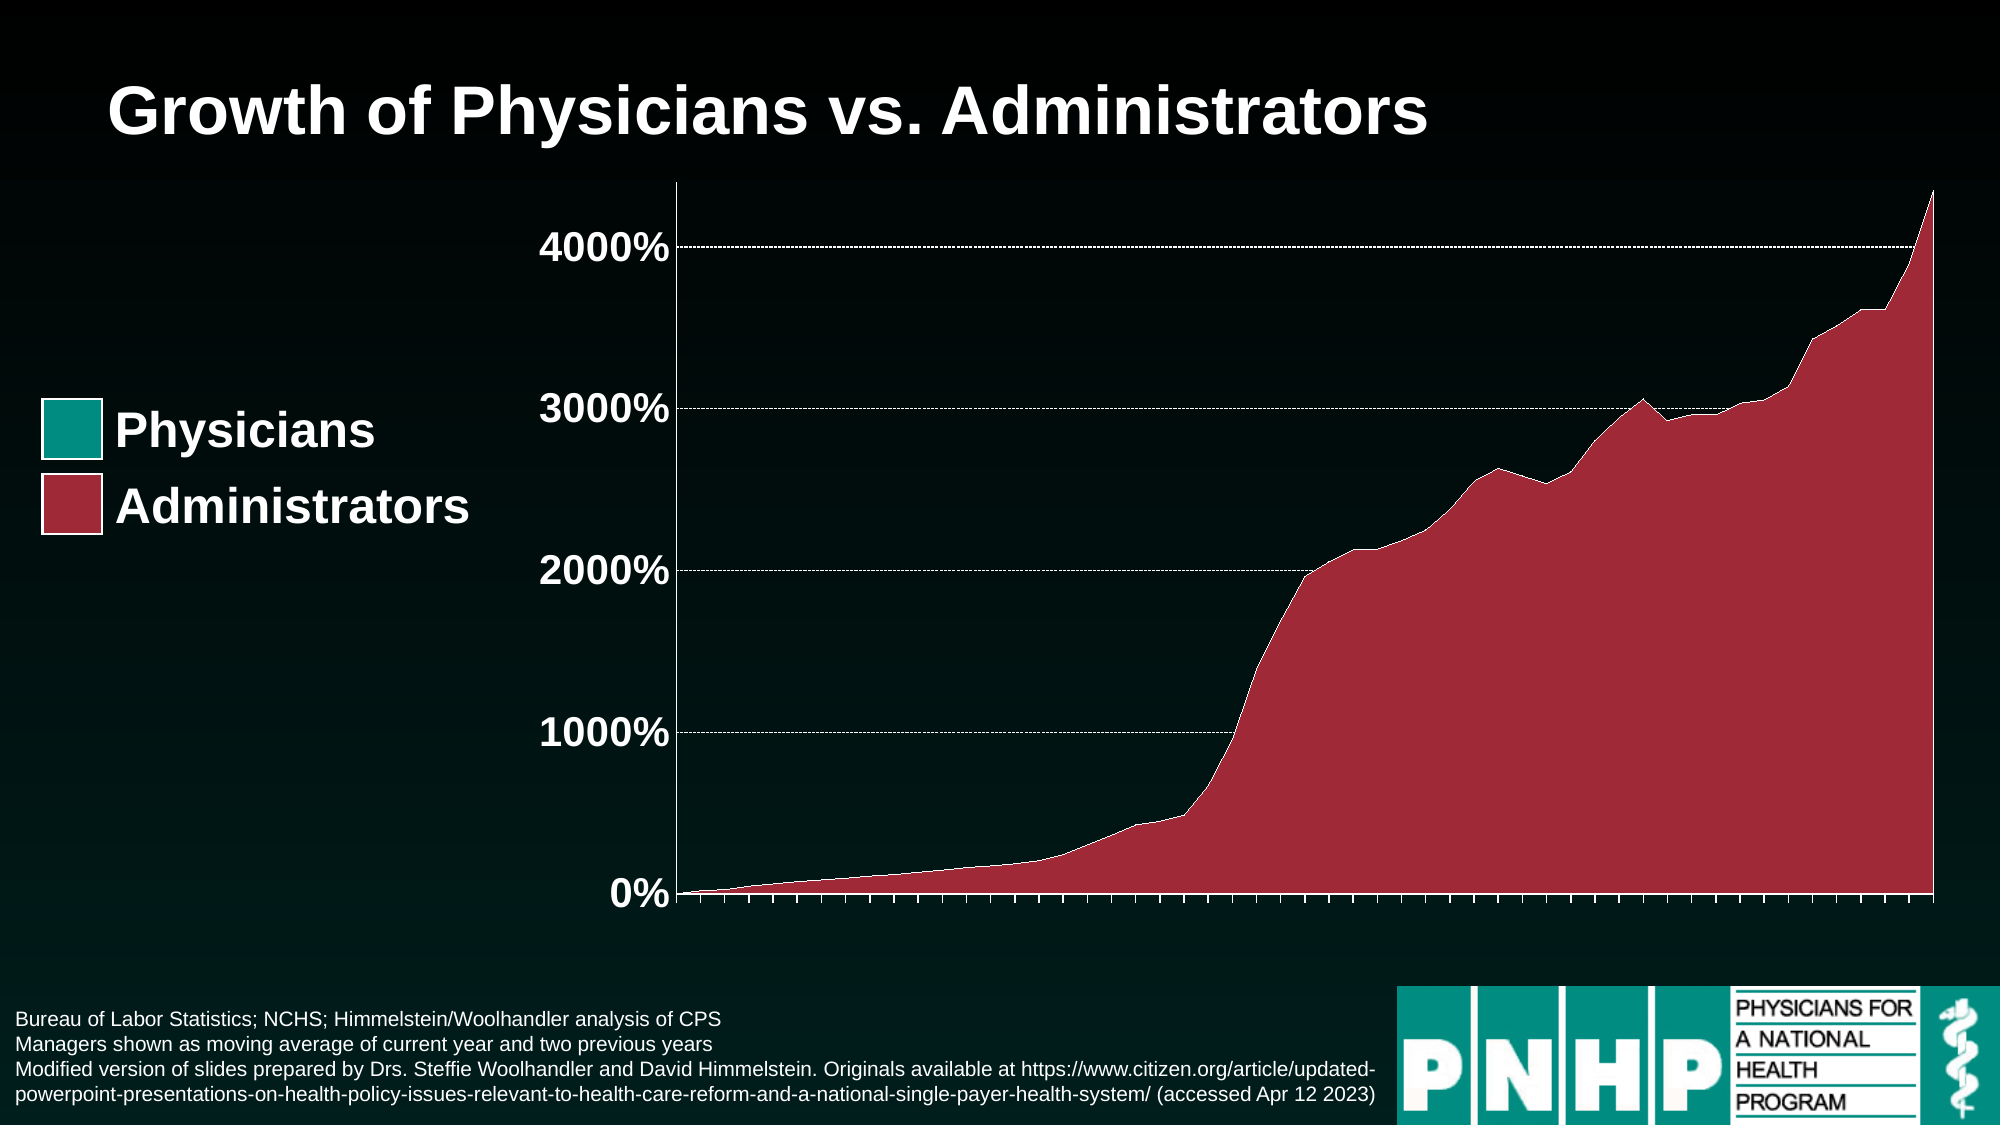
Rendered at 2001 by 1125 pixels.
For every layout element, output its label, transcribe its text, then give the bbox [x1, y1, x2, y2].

text_box [41, 473, 100, 535]
chart [497, 156, 1980, 987]
text_box Physicians [100, 390, 453, 466]
text_box Administrators [100, 466, 489, 542]
picture [1397, 986, 2000, 1125]
list Bureau of Labor Statistics; NCHS; Himmelstein/Woolhandler analysis of CPS Managers shown as moving average of current year and two previous years Modified version of slides prepared by Drs. Steffie Woolhandler and David Himmelstein. Originals available at https://www.citizen.org/article/updated-powerpoint-presentations-on-health-policy-issues-relevant-to-health-care-reform-and-a-national-single-payer-health-system/ (accessed Apr 12 2023) [0, 986, 1396, 1125]
title Growth of Physicians vs. Administrators [92, 43, 1896, 182]
text_box [41, 398, 100, 460]
